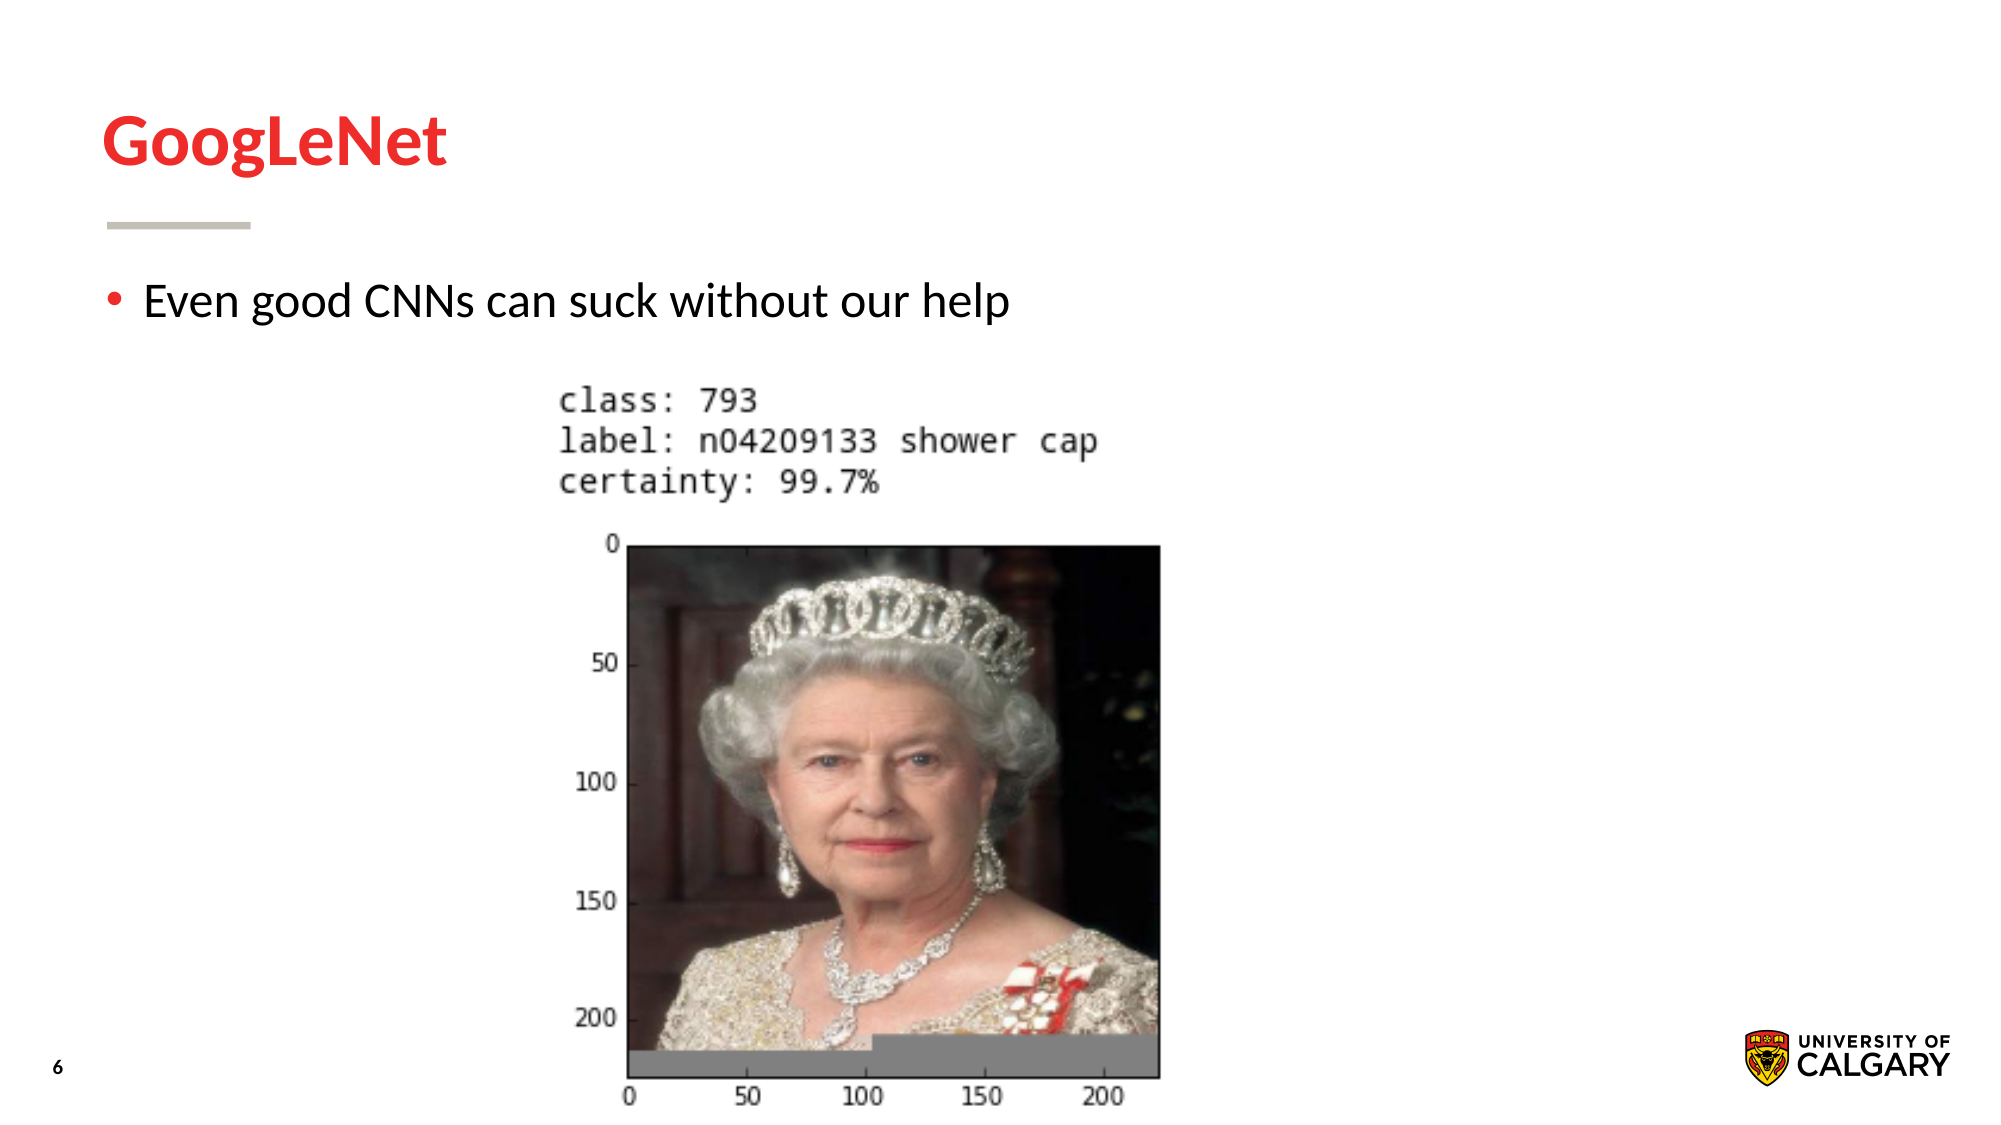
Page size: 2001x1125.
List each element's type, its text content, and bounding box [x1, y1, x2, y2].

title GoogLeNet [87, 60, 1774, 222]
picture [1722, 1012, 1973, 1099]
picture [544, 377, 1254, 1125]
list Even good CNNs can suck without our help [91, 266, 1774, 981]
